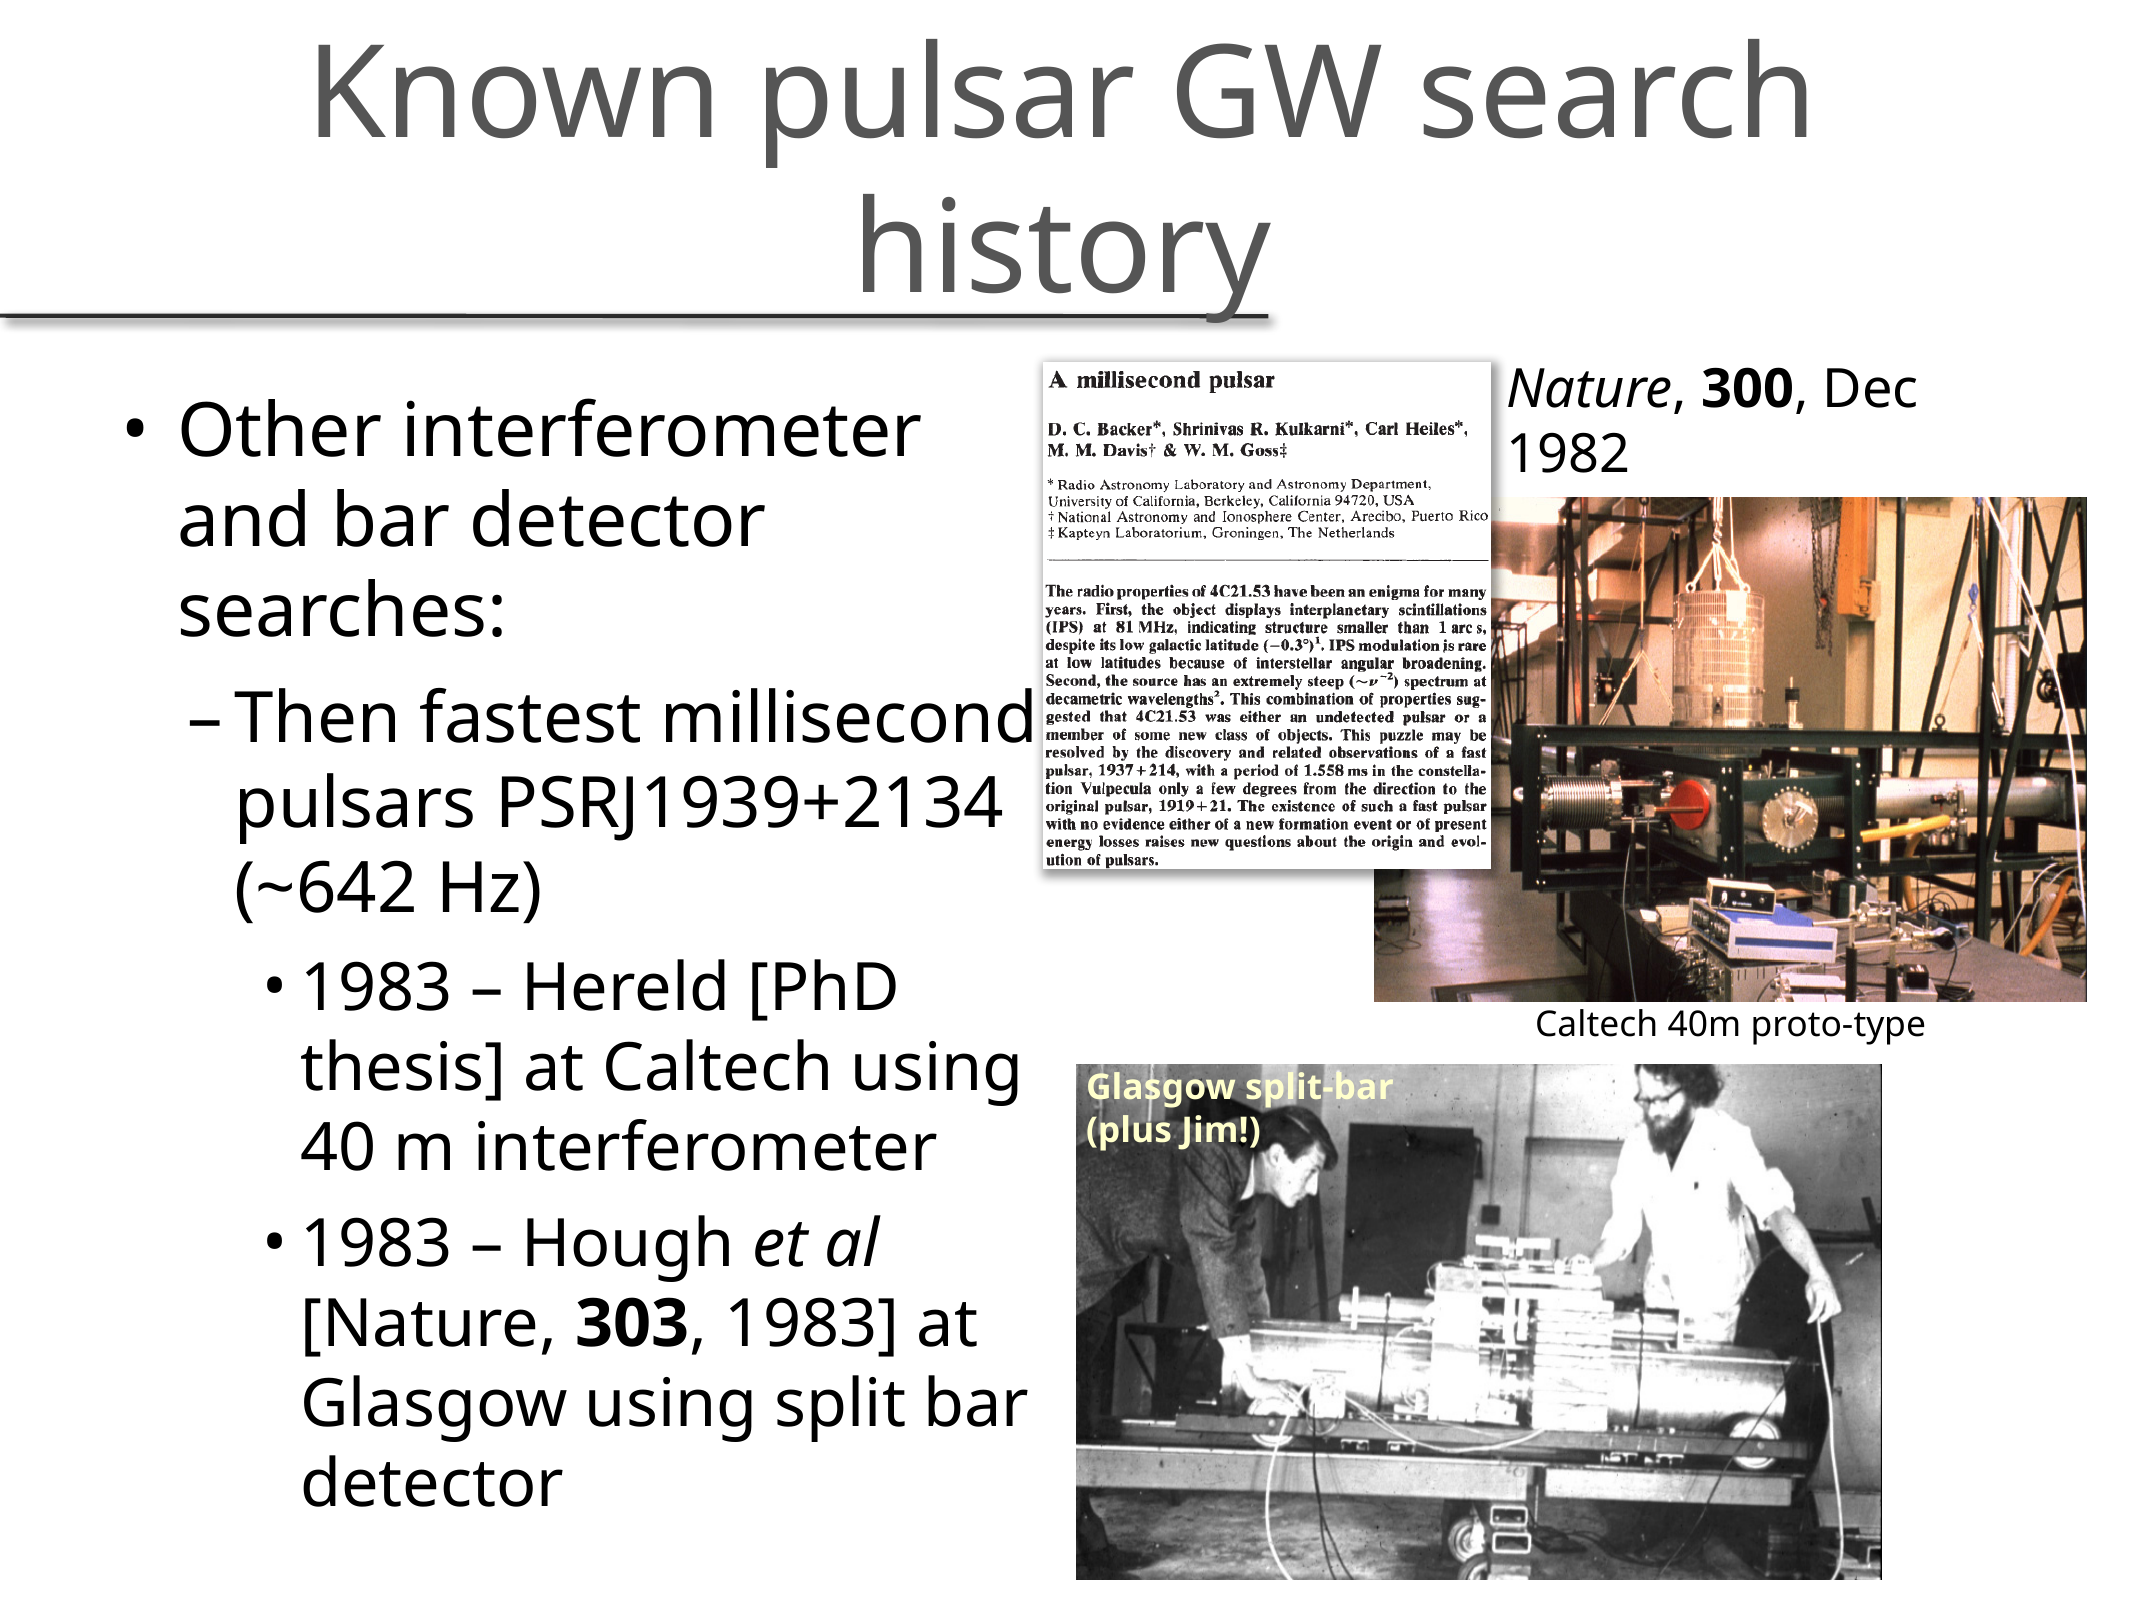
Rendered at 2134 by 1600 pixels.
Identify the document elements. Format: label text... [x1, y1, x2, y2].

text_box Nature, 300, Dec 1982 [1491, 346, 2037, 492]
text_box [1374, 497, 2088, 1057]
list Other interferometer and bar detector searches: Then fastest millisecond pulsars PSRJ1939+2134 (~642 Hz) 1983 – Hereld [PhD thesis] at Caltech using 40 m interferometer 1983 – Hough et al [Nature, 303, 1983] at Glasgow using split bar detector [106, 372, 1067, 1600]
title Known pulsar GW search history [106, 0, 2028, 340]
picture [1042, 362, 1491, 869]
picture [1076, 1063, 1882, 1580]
